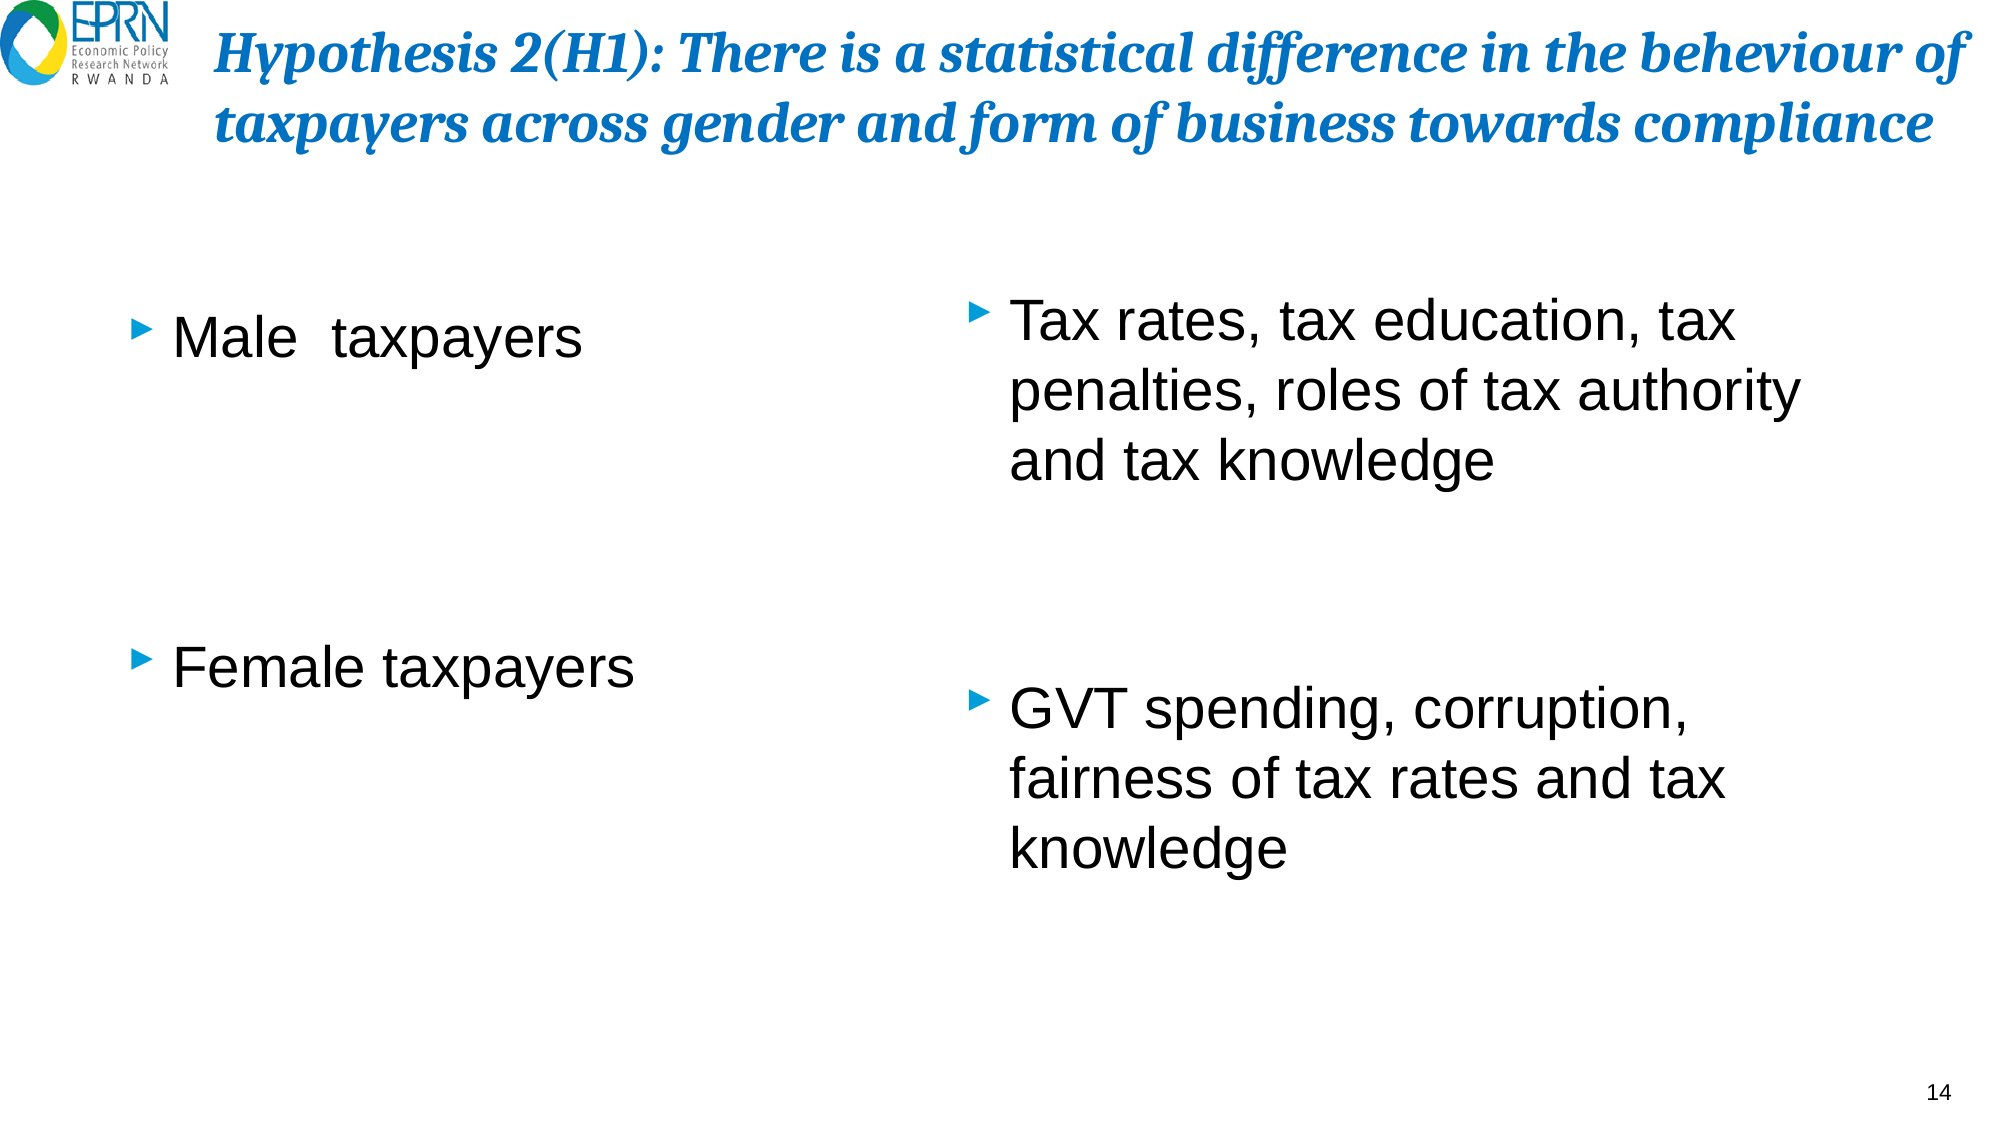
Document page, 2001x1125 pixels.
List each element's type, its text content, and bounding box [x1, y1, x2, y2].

list Male taxpayers Female taxpayers [111, 290, 733, 931]
slide_number 14 [1533, 1052, 1967, 1113]
list Tax rates, tax education, tax penalties, roles of tax authority and tax knowledge GVT spending, corruption, fairness of tax rates and tax knowledge [948, 273, 1902, 1039]
title Hypothesis 2(H1): There is a statistical difference in the beheviour of taxpayers across gender and form of business towards compliance [200, 6, 2000, 295]
